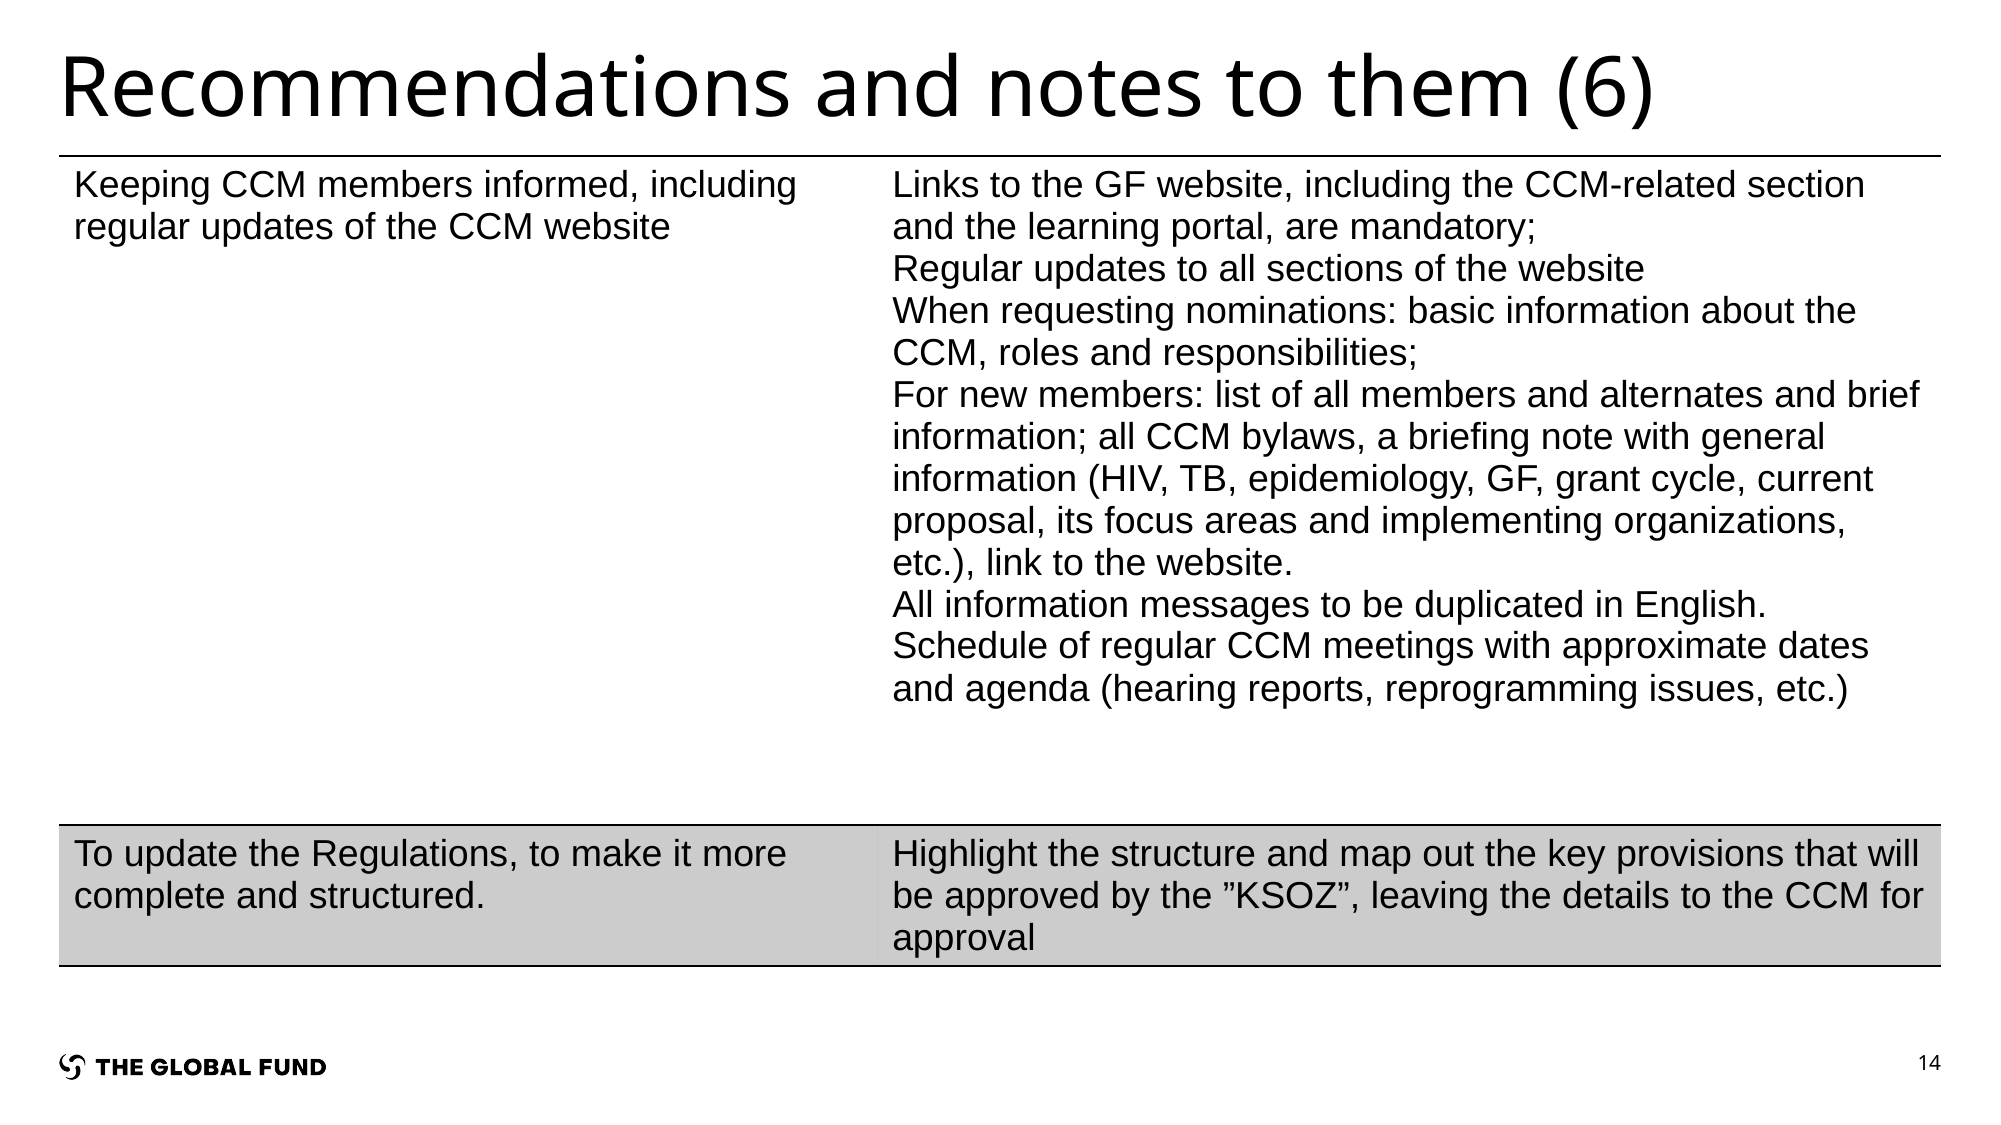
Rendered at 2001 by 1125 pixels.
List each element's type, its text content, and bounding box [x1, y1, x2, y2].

picture [59, 1054, 326, 1080]
slide_number 14 [1793, 1017, 1941, 1078]
title Recommendations and notes to them (6) [58, 44, 1941, 155]
table_cell Highlight the structure and map out the key provisions that will be approved by the ”KSOZ”, leaving the details to the CCM for approval [877, 826, 1941, 965]
table_header Keeping CCM members informed, including regular updates of the CCM website [59, 157, 877, 824]
table_header Links to the GF website, including the CCM-related section and the learning portal, are mandatory; Regular updates to all sections of the website When requesting nominations: basic information about the CCM, roles and responsibilities; For new members: list of all members and alternates and brief information; all CCM bylaws, a briefing note with general information (HIV, TB, epidemiology, GF, grant cycle, current proposal, its focus areas and implementing organizations, etc.), link to the website. All information messages to be duplicated in English. Schedule of regular CCM meetings with approximate dates and agenda (hearing reports, reprogramming issues, etc.) [877, 157, 1941, 824]
table_cell To update the Regulations, to make it more complete and structured. [59, 826, 877, 965]
